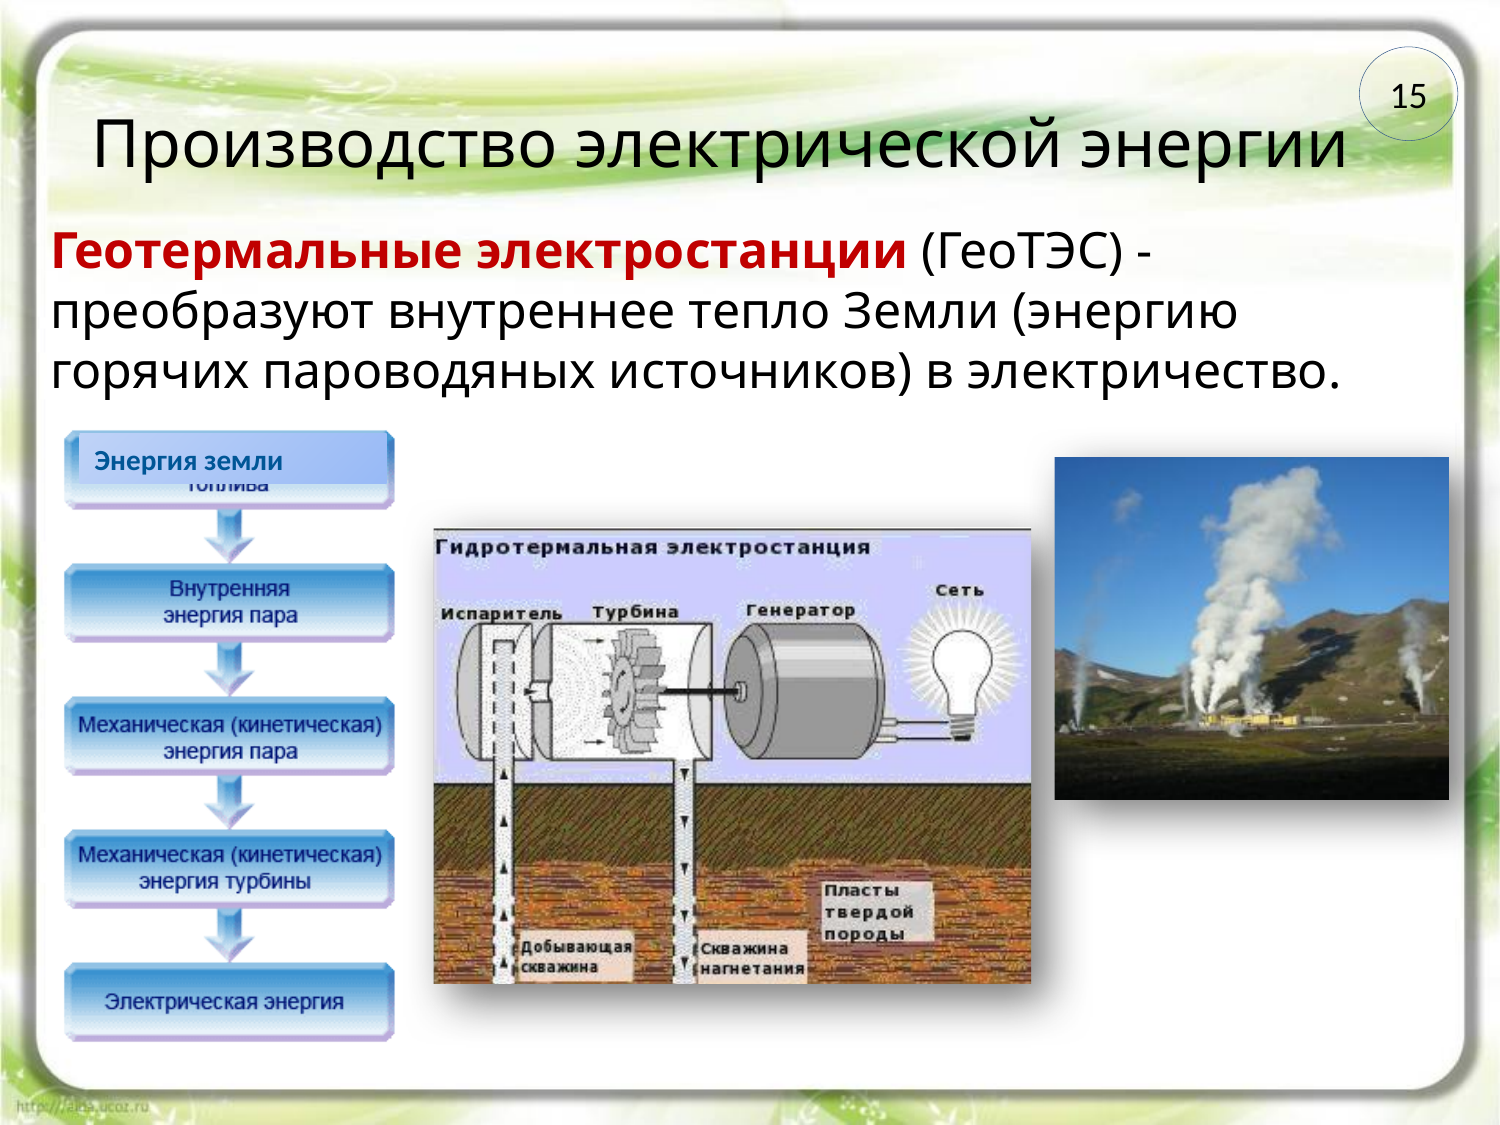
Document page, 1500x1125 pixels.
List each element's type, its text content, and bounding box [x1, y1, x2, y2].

text_box 15 [1357, 44, 1460, 143]
text_box Геотермальные электростанции (ГеоТЭС) - преобразуют внутреннее тепло Земли (энергию горячих пароводяных источников) в электричество. [35, 210, 1454, 406]
picture [0, 0, 1500, 1125]
text_box Производство электрической энергии [77, 93, 1366, 189]
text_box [58, 421, 403, 1048]
